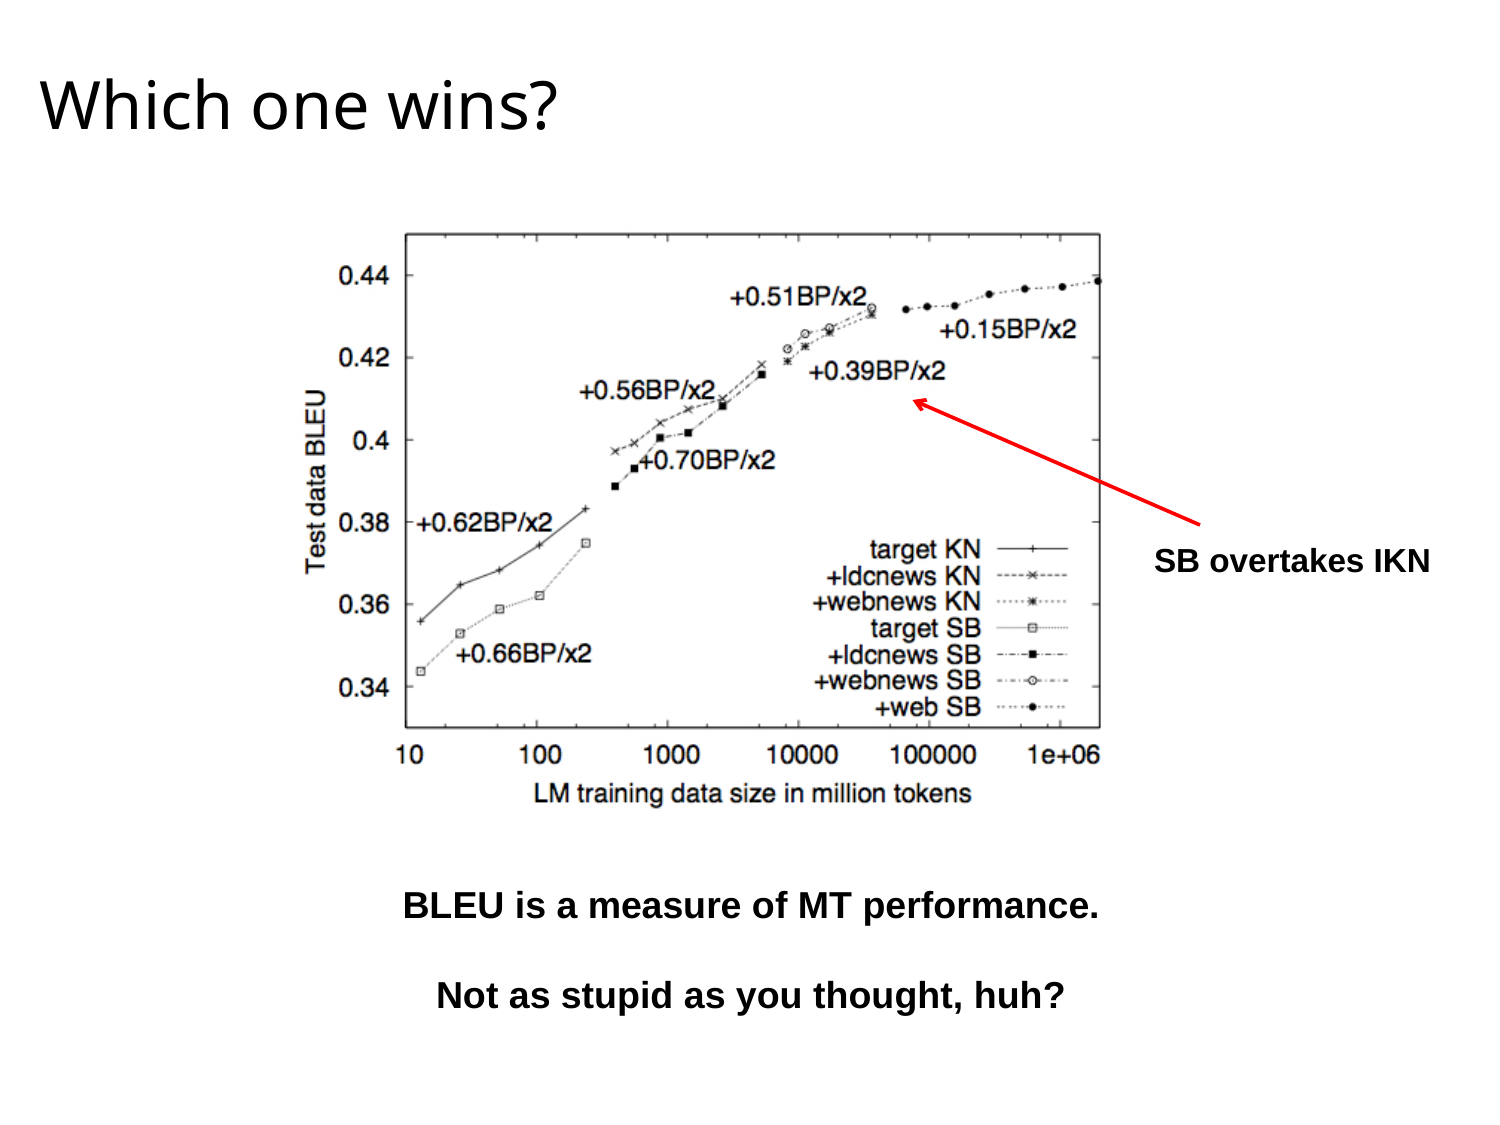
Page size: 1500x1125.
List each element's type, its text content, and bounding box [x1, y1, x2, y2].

text_box BLEU is a measure of MT performance. Not as stupid as you thought, huh? [387, 873, 1116, 1024]
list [217, 211, 1213, 813]
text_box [912, 399, 1449, 588]
title Which one wins? [24, 18, 1451, 188]
